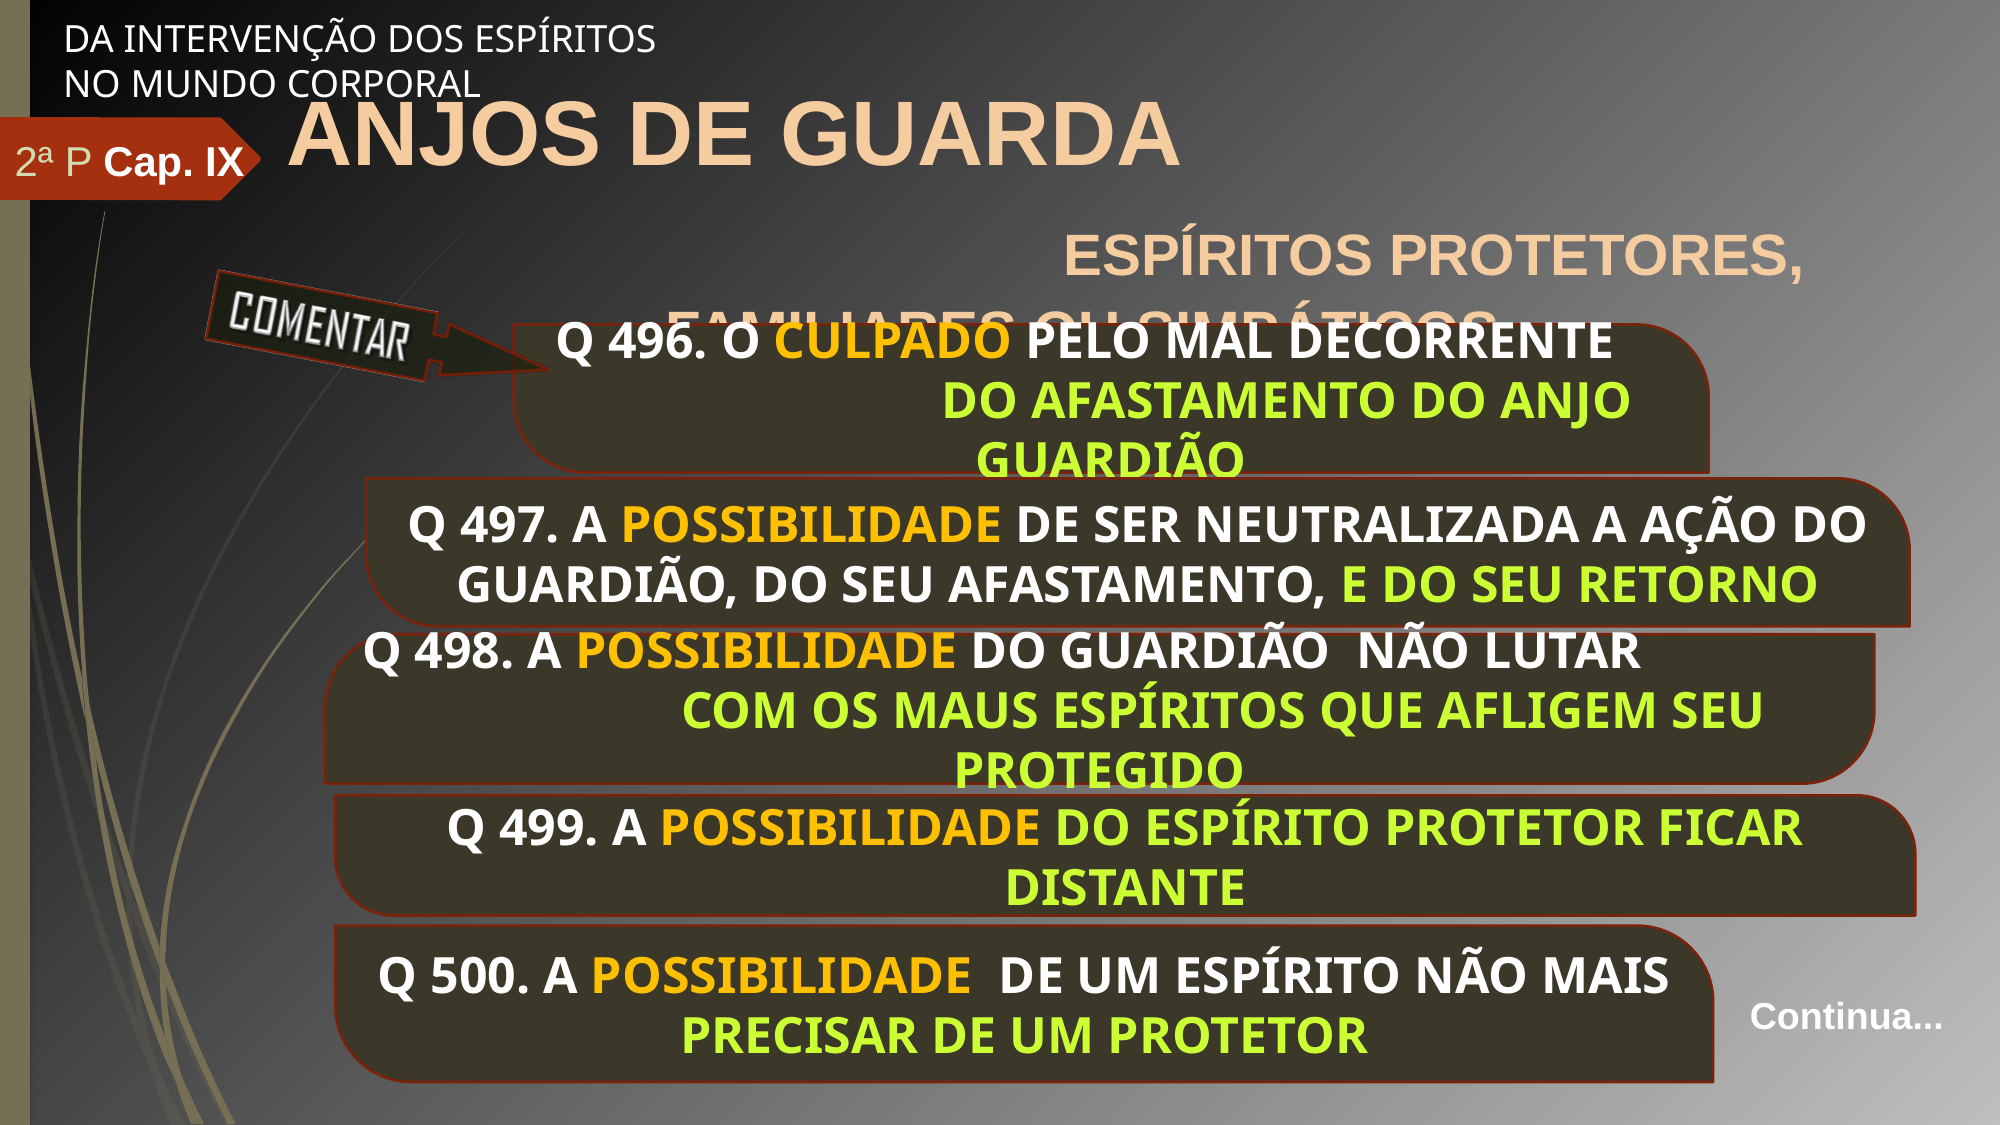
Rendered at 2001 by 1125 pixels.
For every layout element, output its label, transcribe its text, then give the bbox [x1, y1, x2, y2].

text_box Q 499. A POSSIBILIDADE DO ESPÍRITO PROTETOR FICAR DISTANTE [333, 794, 1917, 917]
text_box Continua... [1735, 984, 1960, 1045]
title ANJOS DE GUARDA ESPÍRITOS PROTETORES, FAMILIARES OU SIMPÁTICOS [270, 66, 1910, 278]
text_box Q 497. A POSSIBILIDADE DE SER NEUTRALIZADA A AÇÃO DO GUARDIÃO, DO SEU AFASTAMENTO, E DO SEU RETORNO [364, 477, 1911, 628]
text_box DA INTERVENÇÃO DOS ESPÍRITOS NO MUNDO CORPORAL [48, 7, 672, 113]
picture [205, 270, 556, 404]
text_box Q 500. A POSSIBILIDADE DE UM ESPÍRITO NÃO MAIS PRECISAR DE UM PROTETOR [333, 924, 1715, 1084]
text_box 2ª P Cap. IX [0, 127, 260, 193]
text_box Q 496. O CULPADO PELO MAL DECORRENTE DO AFASTAMENTO DO ANJO GUARDIÃO [512, 323, 1710, 474]
text_box Q 498. A POSSIBILIDADE DO GUARDIÃO NÃO LUTAR COM OS MAUS ESPÍRITOS QUE AFLIGEM SEU PROTEGIDO [323, 632, 1876, 785]
